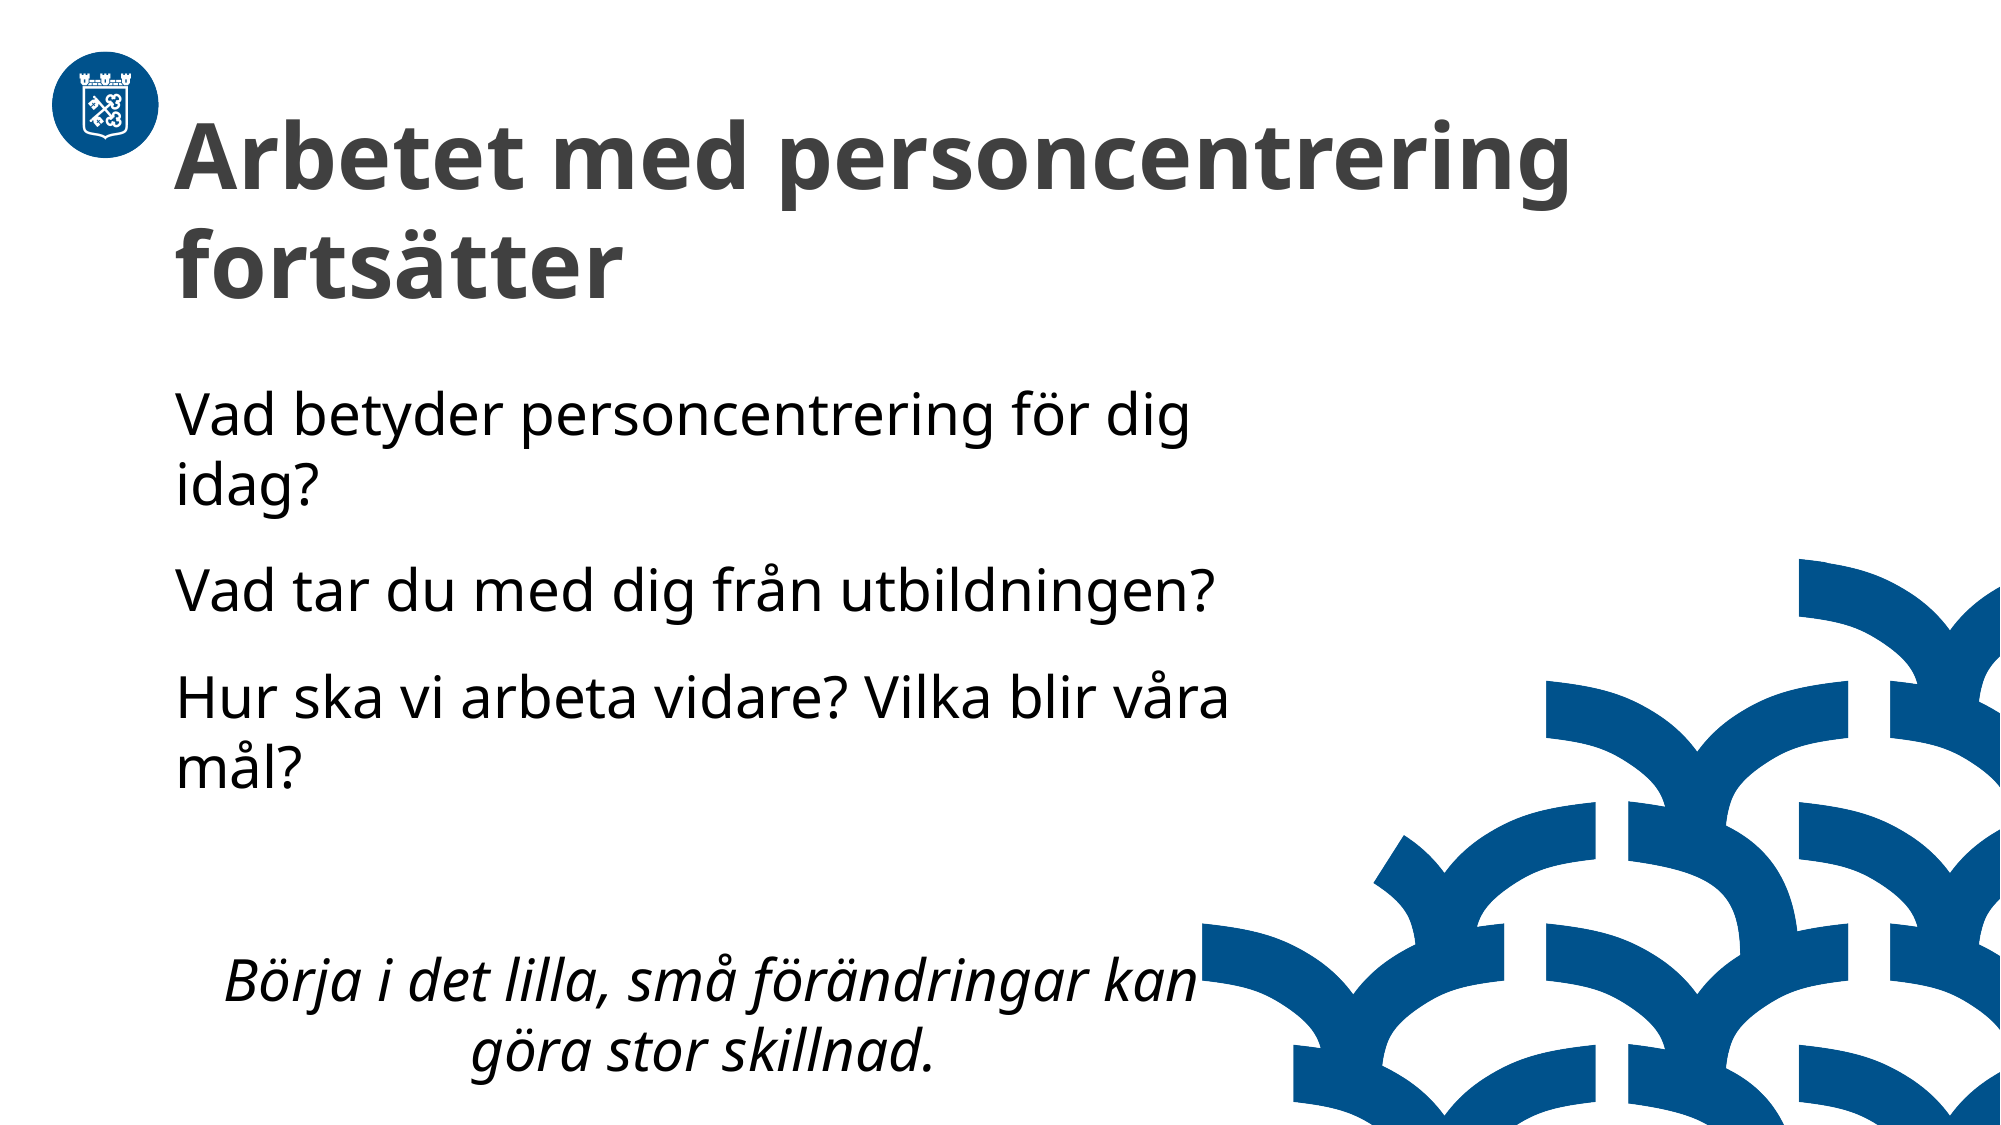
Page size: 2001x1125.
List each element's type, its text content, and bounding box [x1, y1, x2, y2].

picture [0, 0, 2000, 1125]
list Vad betyder personcentrering för dig idag? Vad tar du med dig från utbildningen? Hur ska vi arbeta vidare? Vilka blir våra mål? Börja i det lilla, små förändringar kan göra stor skillnad. [160, 262, 1263, 1023]
list Arbetet med personcentrering fortsätter [159, 89, 1798, 325]
